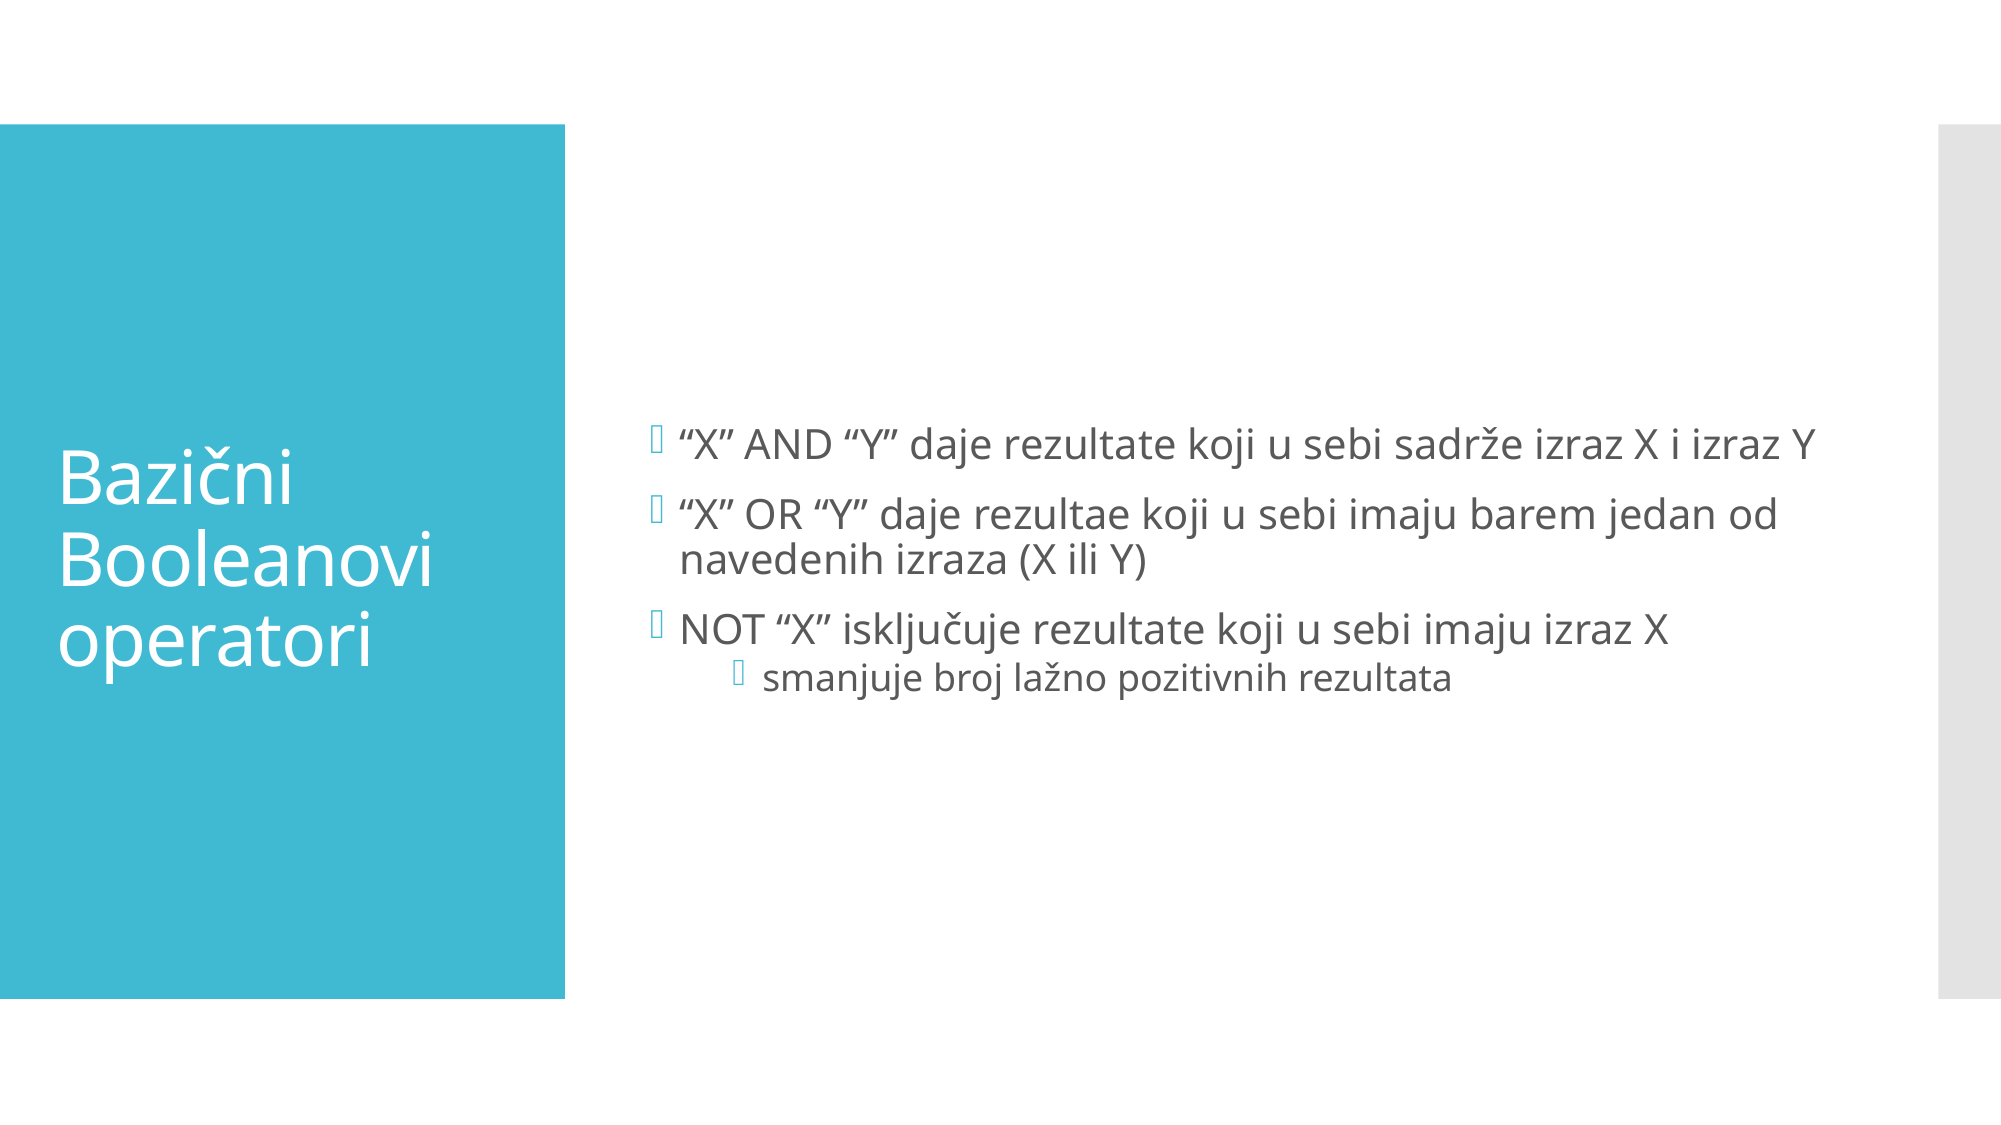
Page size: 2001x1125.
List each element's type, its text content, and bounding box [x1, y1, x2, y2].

title Bazični Booleanovi operatori [41, 184, 525, 940]
list “X” AND “Y” daje rezultate koji u sebi sadrže izraz X i izraz Y “X” OR “Y” daje rezultae koji u sebi imaju barem jedan od navedenih izraza (X ili Y) NOT “X” isključuje rezultate koji u sebi imaju izraz X smanjuje broj lažno pozitivnih rezultata [634, 141, 1835, 982]
